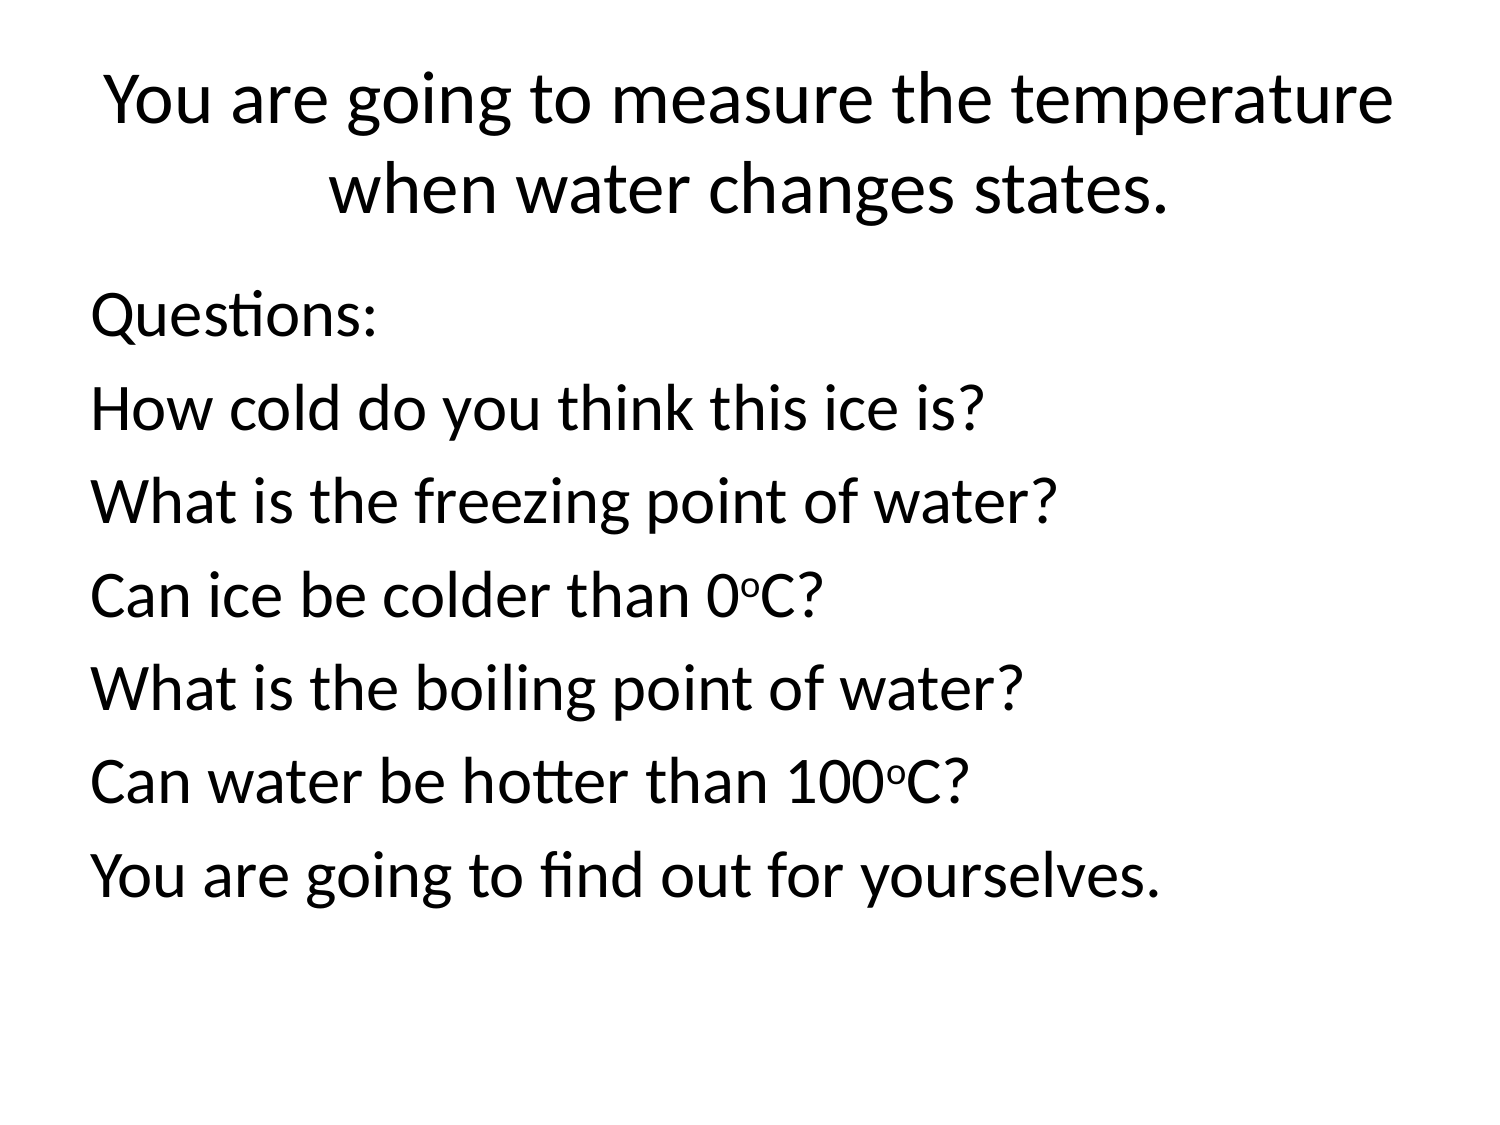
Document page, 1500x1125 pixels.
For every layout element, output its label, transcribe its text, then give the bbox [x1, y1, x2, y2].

title You are going to measure the temperature when water changes states. [75, 45, 1425, 233]
list Questions: How cold do you think this ice is? What is the freezing point of water? Can ice be colder than 0oC? What is the boiling point of water? Can water be hotter than 100oC? You are going to find out for yourselves. [75, 262, 1425, 1005]
